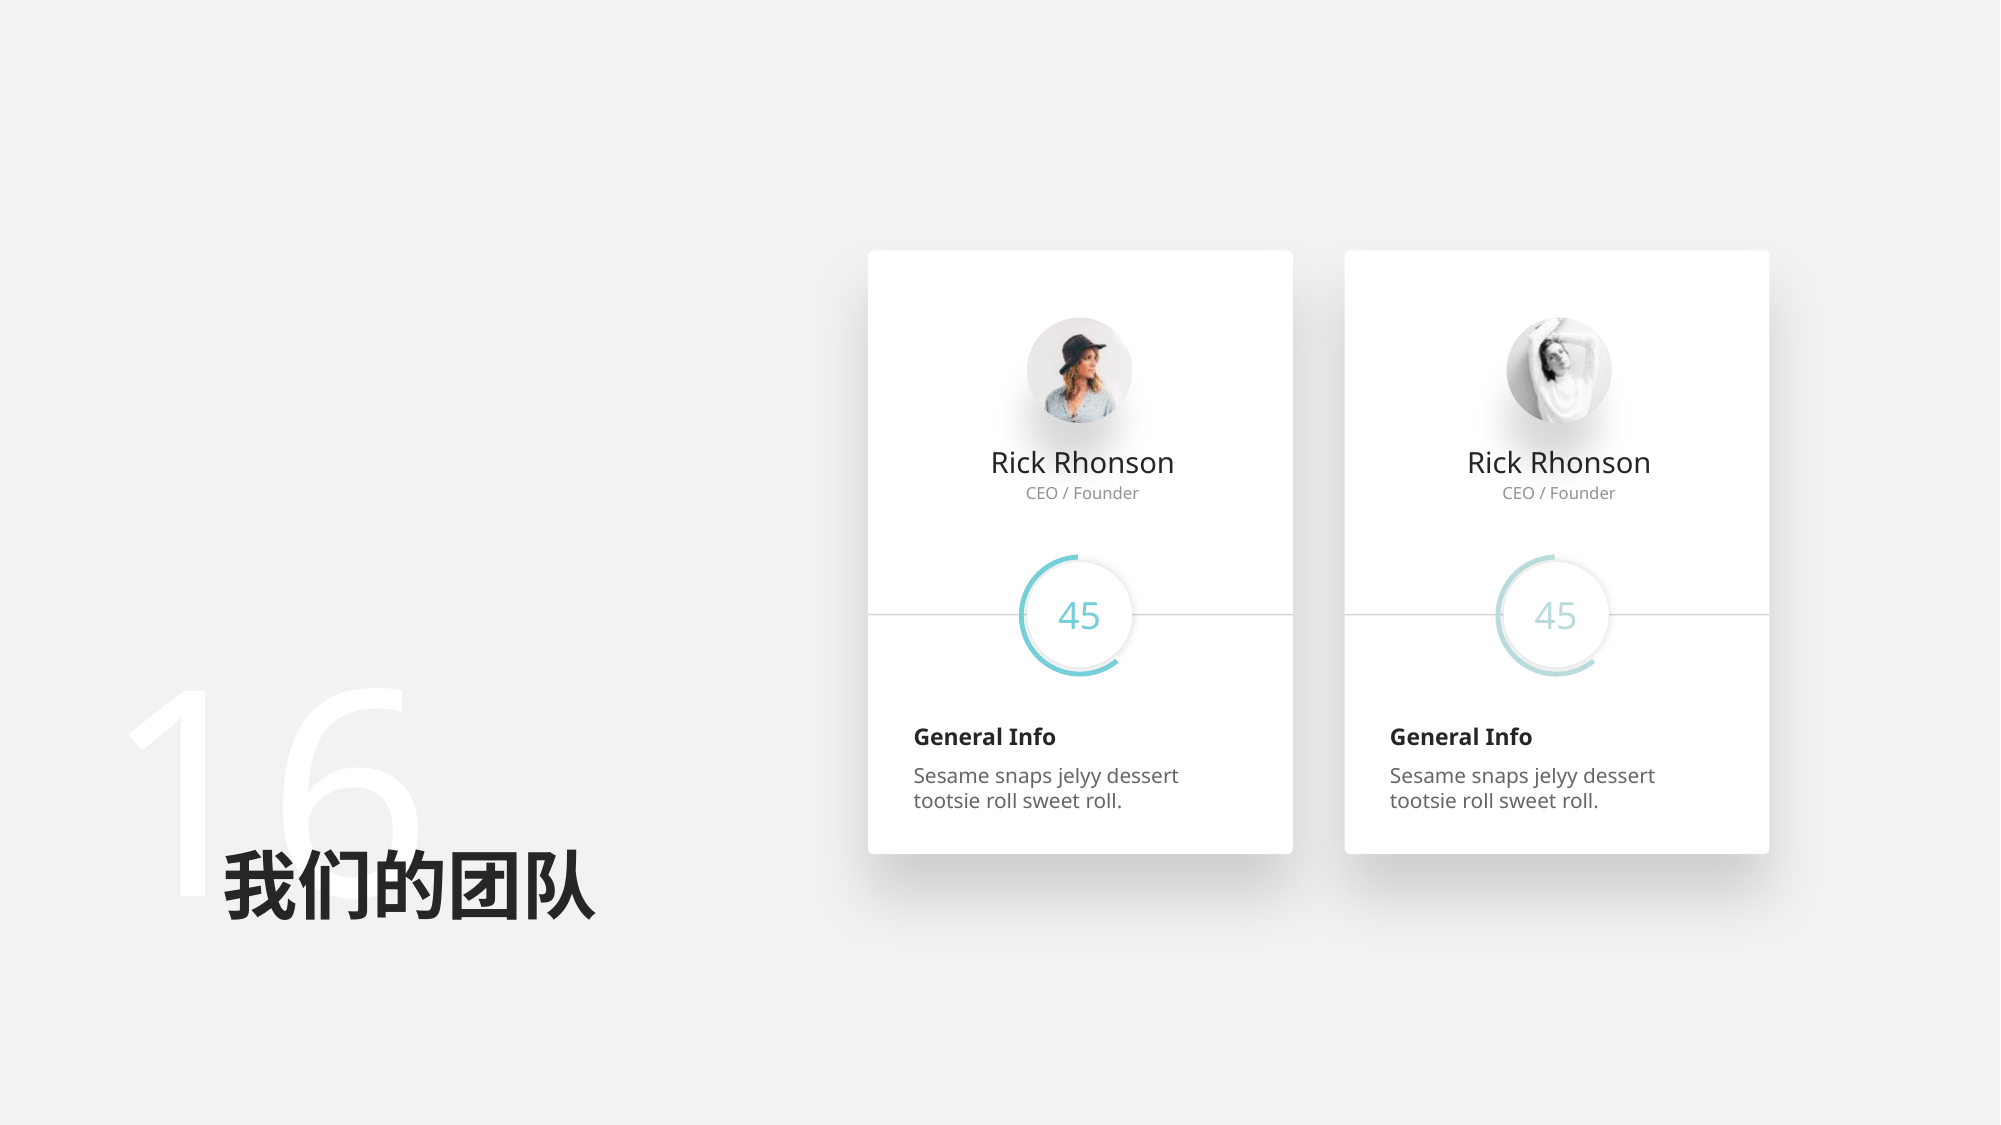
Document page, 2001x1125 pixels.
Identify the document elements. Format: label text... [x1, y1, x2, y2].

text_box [1344, 250, 1772, 855]
title 我们的团队 [206, 785, 897, 1004]
picture [1026, 317, 1133, 423]
picture [1506, 317, 1612, 423]
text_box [868, 250, 1296, 855]
